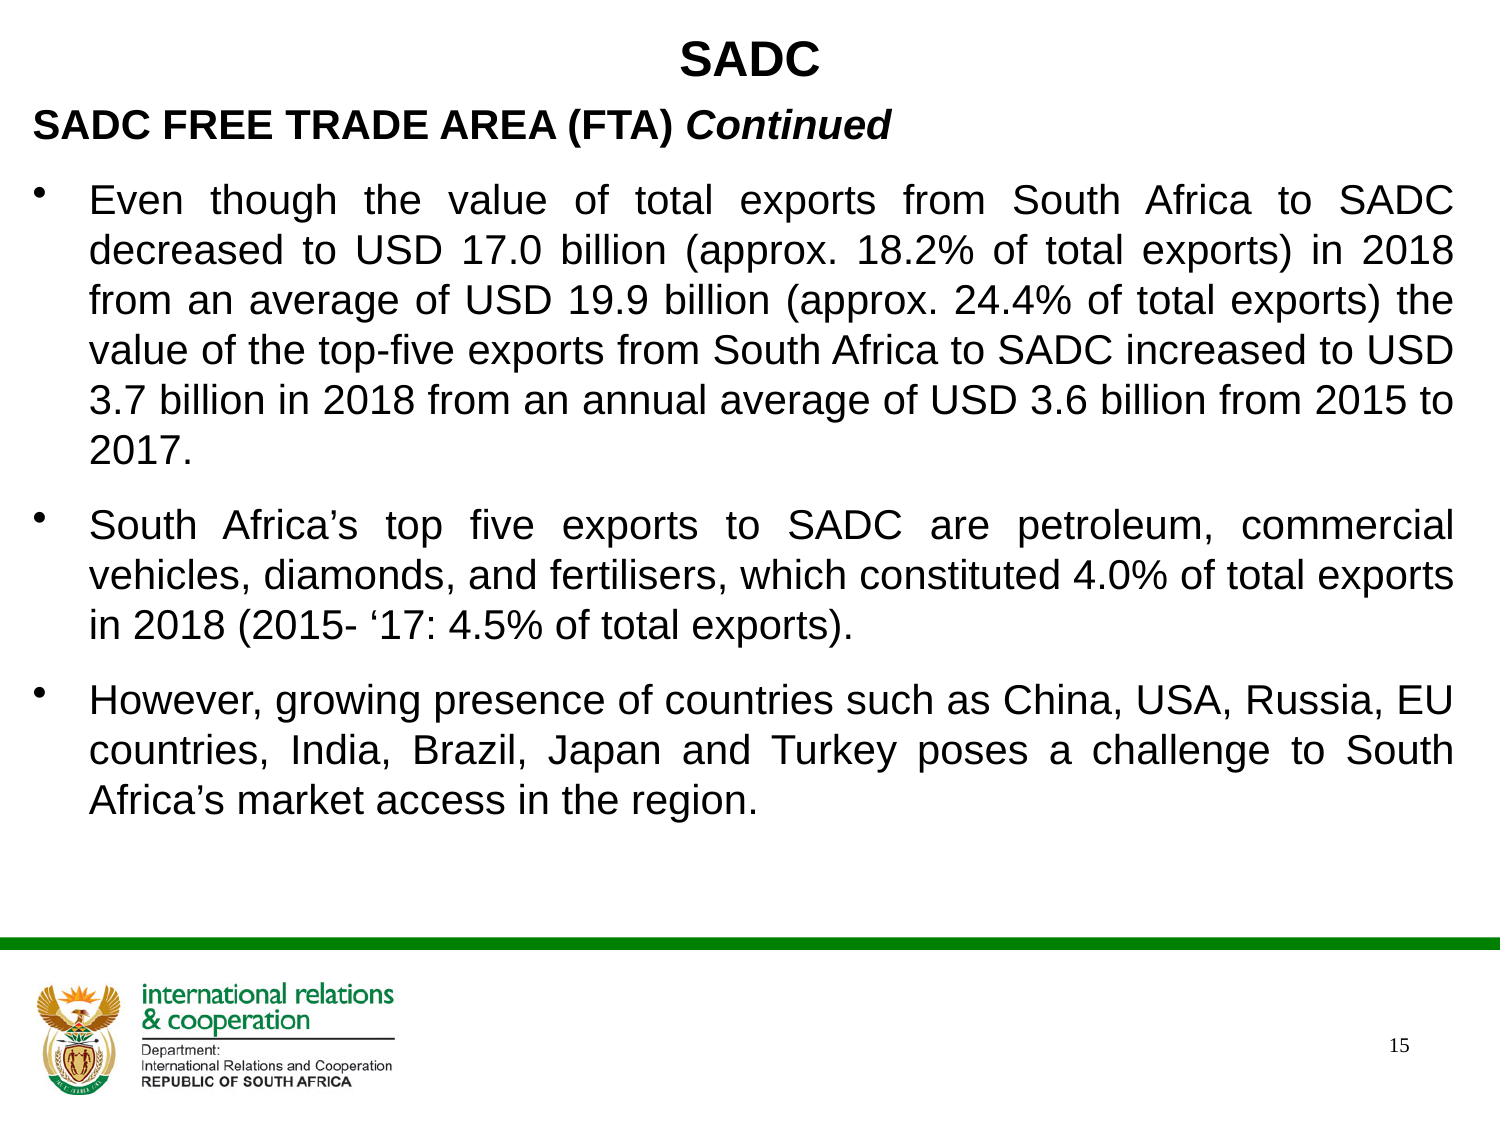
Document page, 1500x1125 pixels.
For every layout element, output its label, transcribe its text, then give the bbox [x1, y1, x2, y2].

picture [37, 974, 400, 1095]
slide_number 15 [1074, 1024, 1426, 1103]
list SADC FREE TRADE AREA (FTA) Continued Even though the value of total exports from South Africa to SADC decreased to USD 17.0 billion (approx. 18.2% of total exports) in 2018 from an average of USD 19.9 billion (approx. 24.4% of total exports) the value of the top-five exports from South Africa to SADC increased to USD 3.7 billion in 2018 from an annual average of USD 3.6 billion from 2015 to 2017. South Africa’s top five exports to SADC are petroleum, commercial vehicles, diamonds, and fertilisers, which constituted 4.0% of total exports in 2018 (2015- ‘17: 4.5% of total exports). However, growing presence of countries such as China, USA, Russia, EU countries, India, Brazil, Japan and Turkey poses a challenge to South Africa’s market access in the region. [17, 89, 1471, 941]
title SADC [74, 0, 1426, 89]
